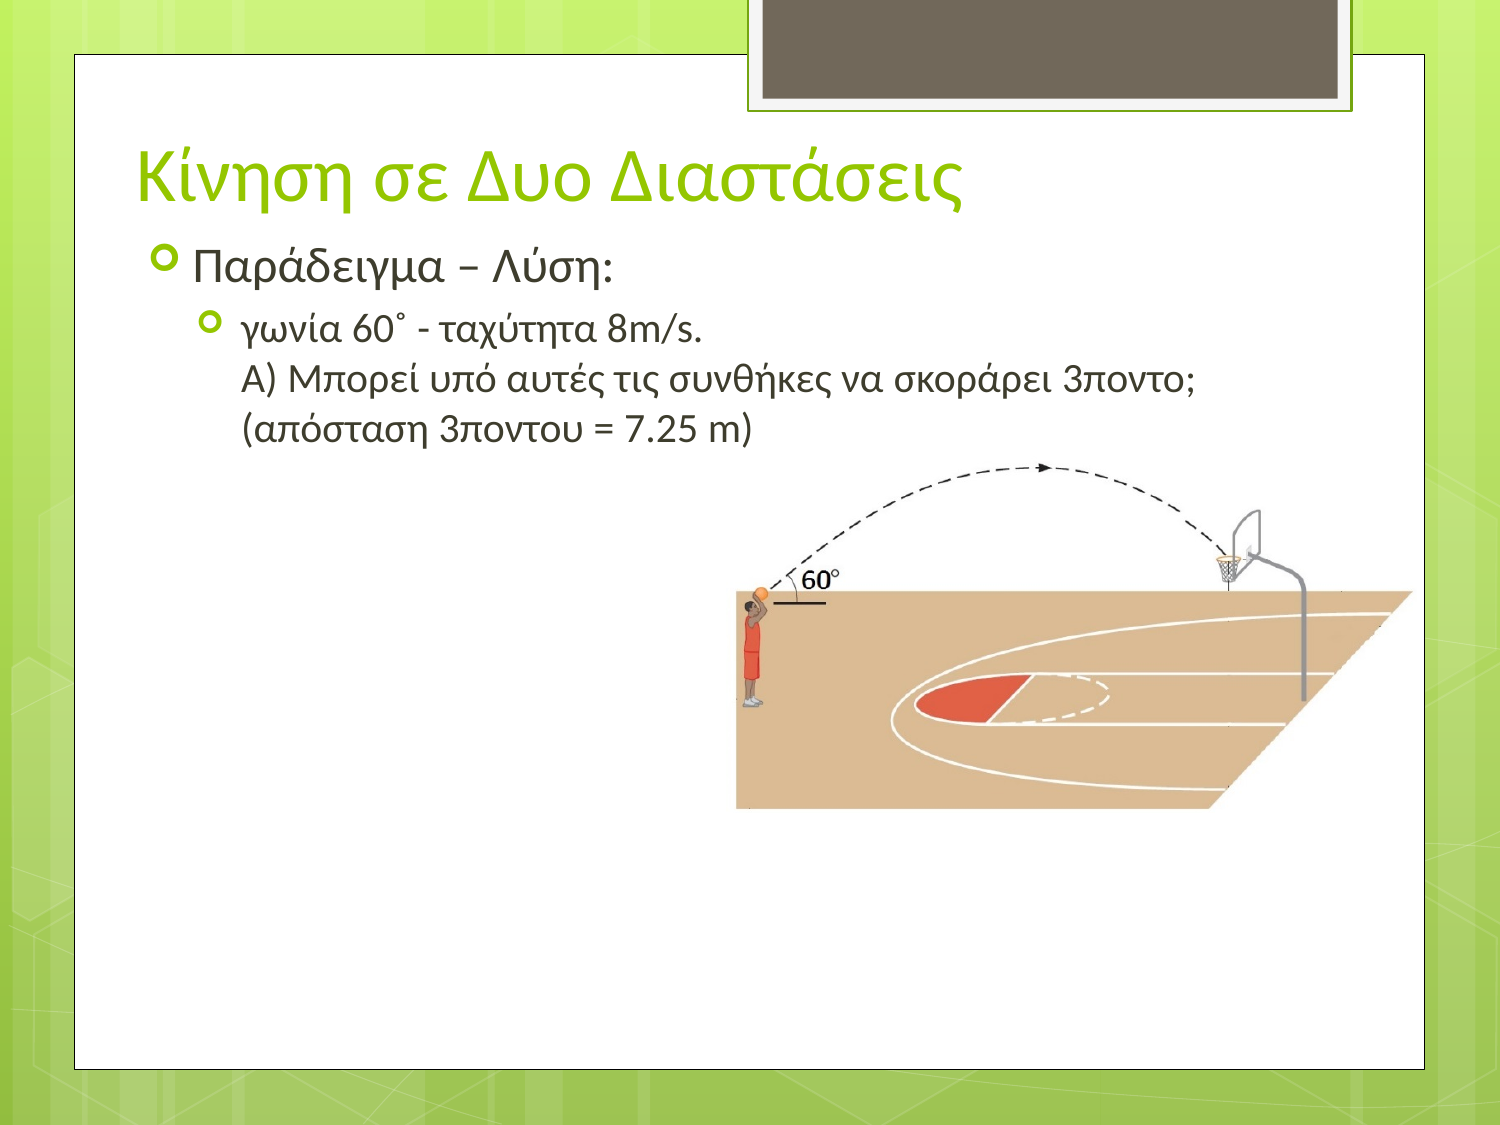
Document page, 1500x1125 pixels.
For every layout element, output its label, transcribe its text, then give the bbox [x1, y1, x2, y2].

title Κίνηση σε Δυο Διαστάσεις [121, 116, 1338, 224]
picture [725, 449, 1417, 813]
list Παράδειγμα – Λύση: γωνία 60˚ - ταχύτητα 8m/s. A) Μπορεί υπό αυτές τις συνθήκες να σκοράρει 3ποντο; (απόσταση 3ποντου = 7.25 m) [121, 224, 1375, 907]
